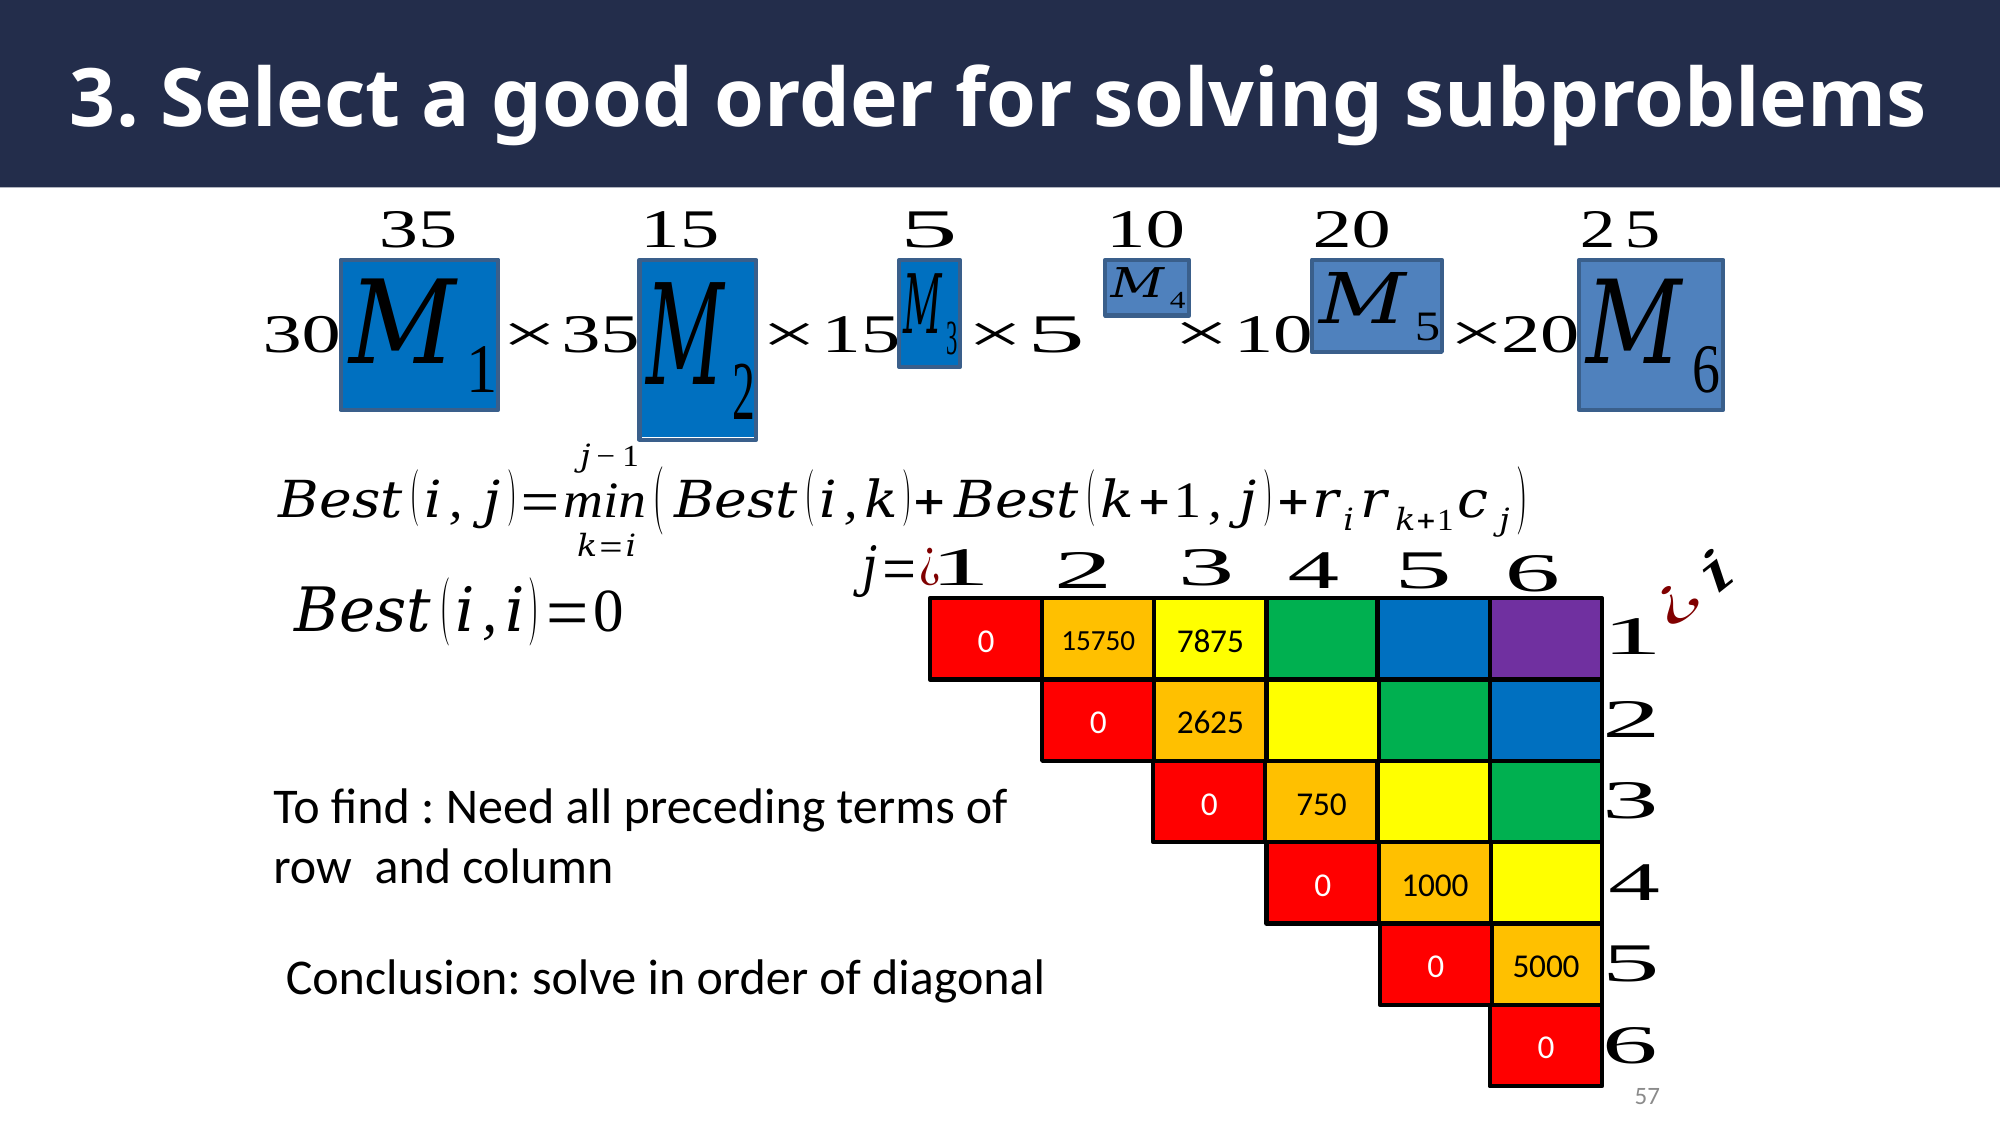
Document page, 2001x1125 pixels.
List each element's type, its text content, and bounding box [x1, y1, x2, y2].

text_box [929, 537, 1663, 1087]
title 3. Select a good order for solving subproblems [12, 0, 1988, 188]
slide_number 57 [1325, 1065, 1675, 1125]
text_box Conclusion: solve in order of diagonal [271, 936, 924, 1012]
